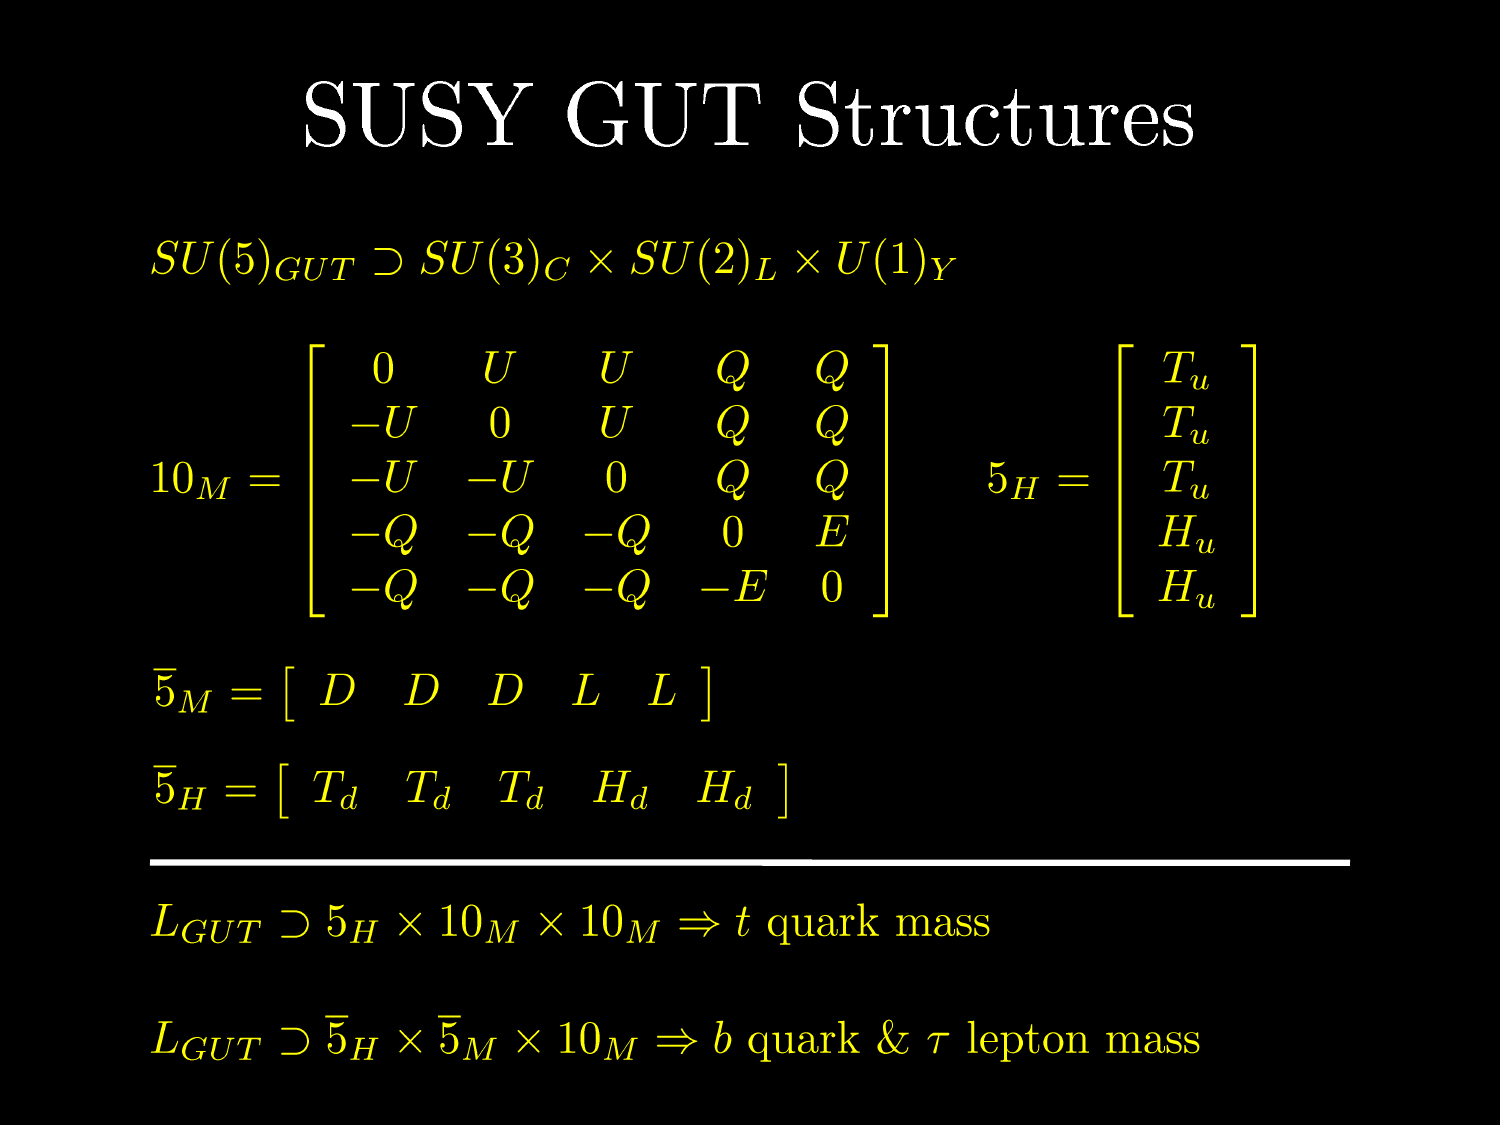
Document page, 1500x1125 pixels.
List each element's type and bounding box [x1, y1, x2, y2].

picture [149, 665, 715, 726]
picture [302, 74, 1198, 147]
picture [987, 340, 1256, 619]
picture [149, 237, 960, 288]
picture [149, 899, 992, 946]
picture [149, 340, 892, 619]
picture [149, 762, 787, 822]
picture [149, 1012, 1203, 1063]
